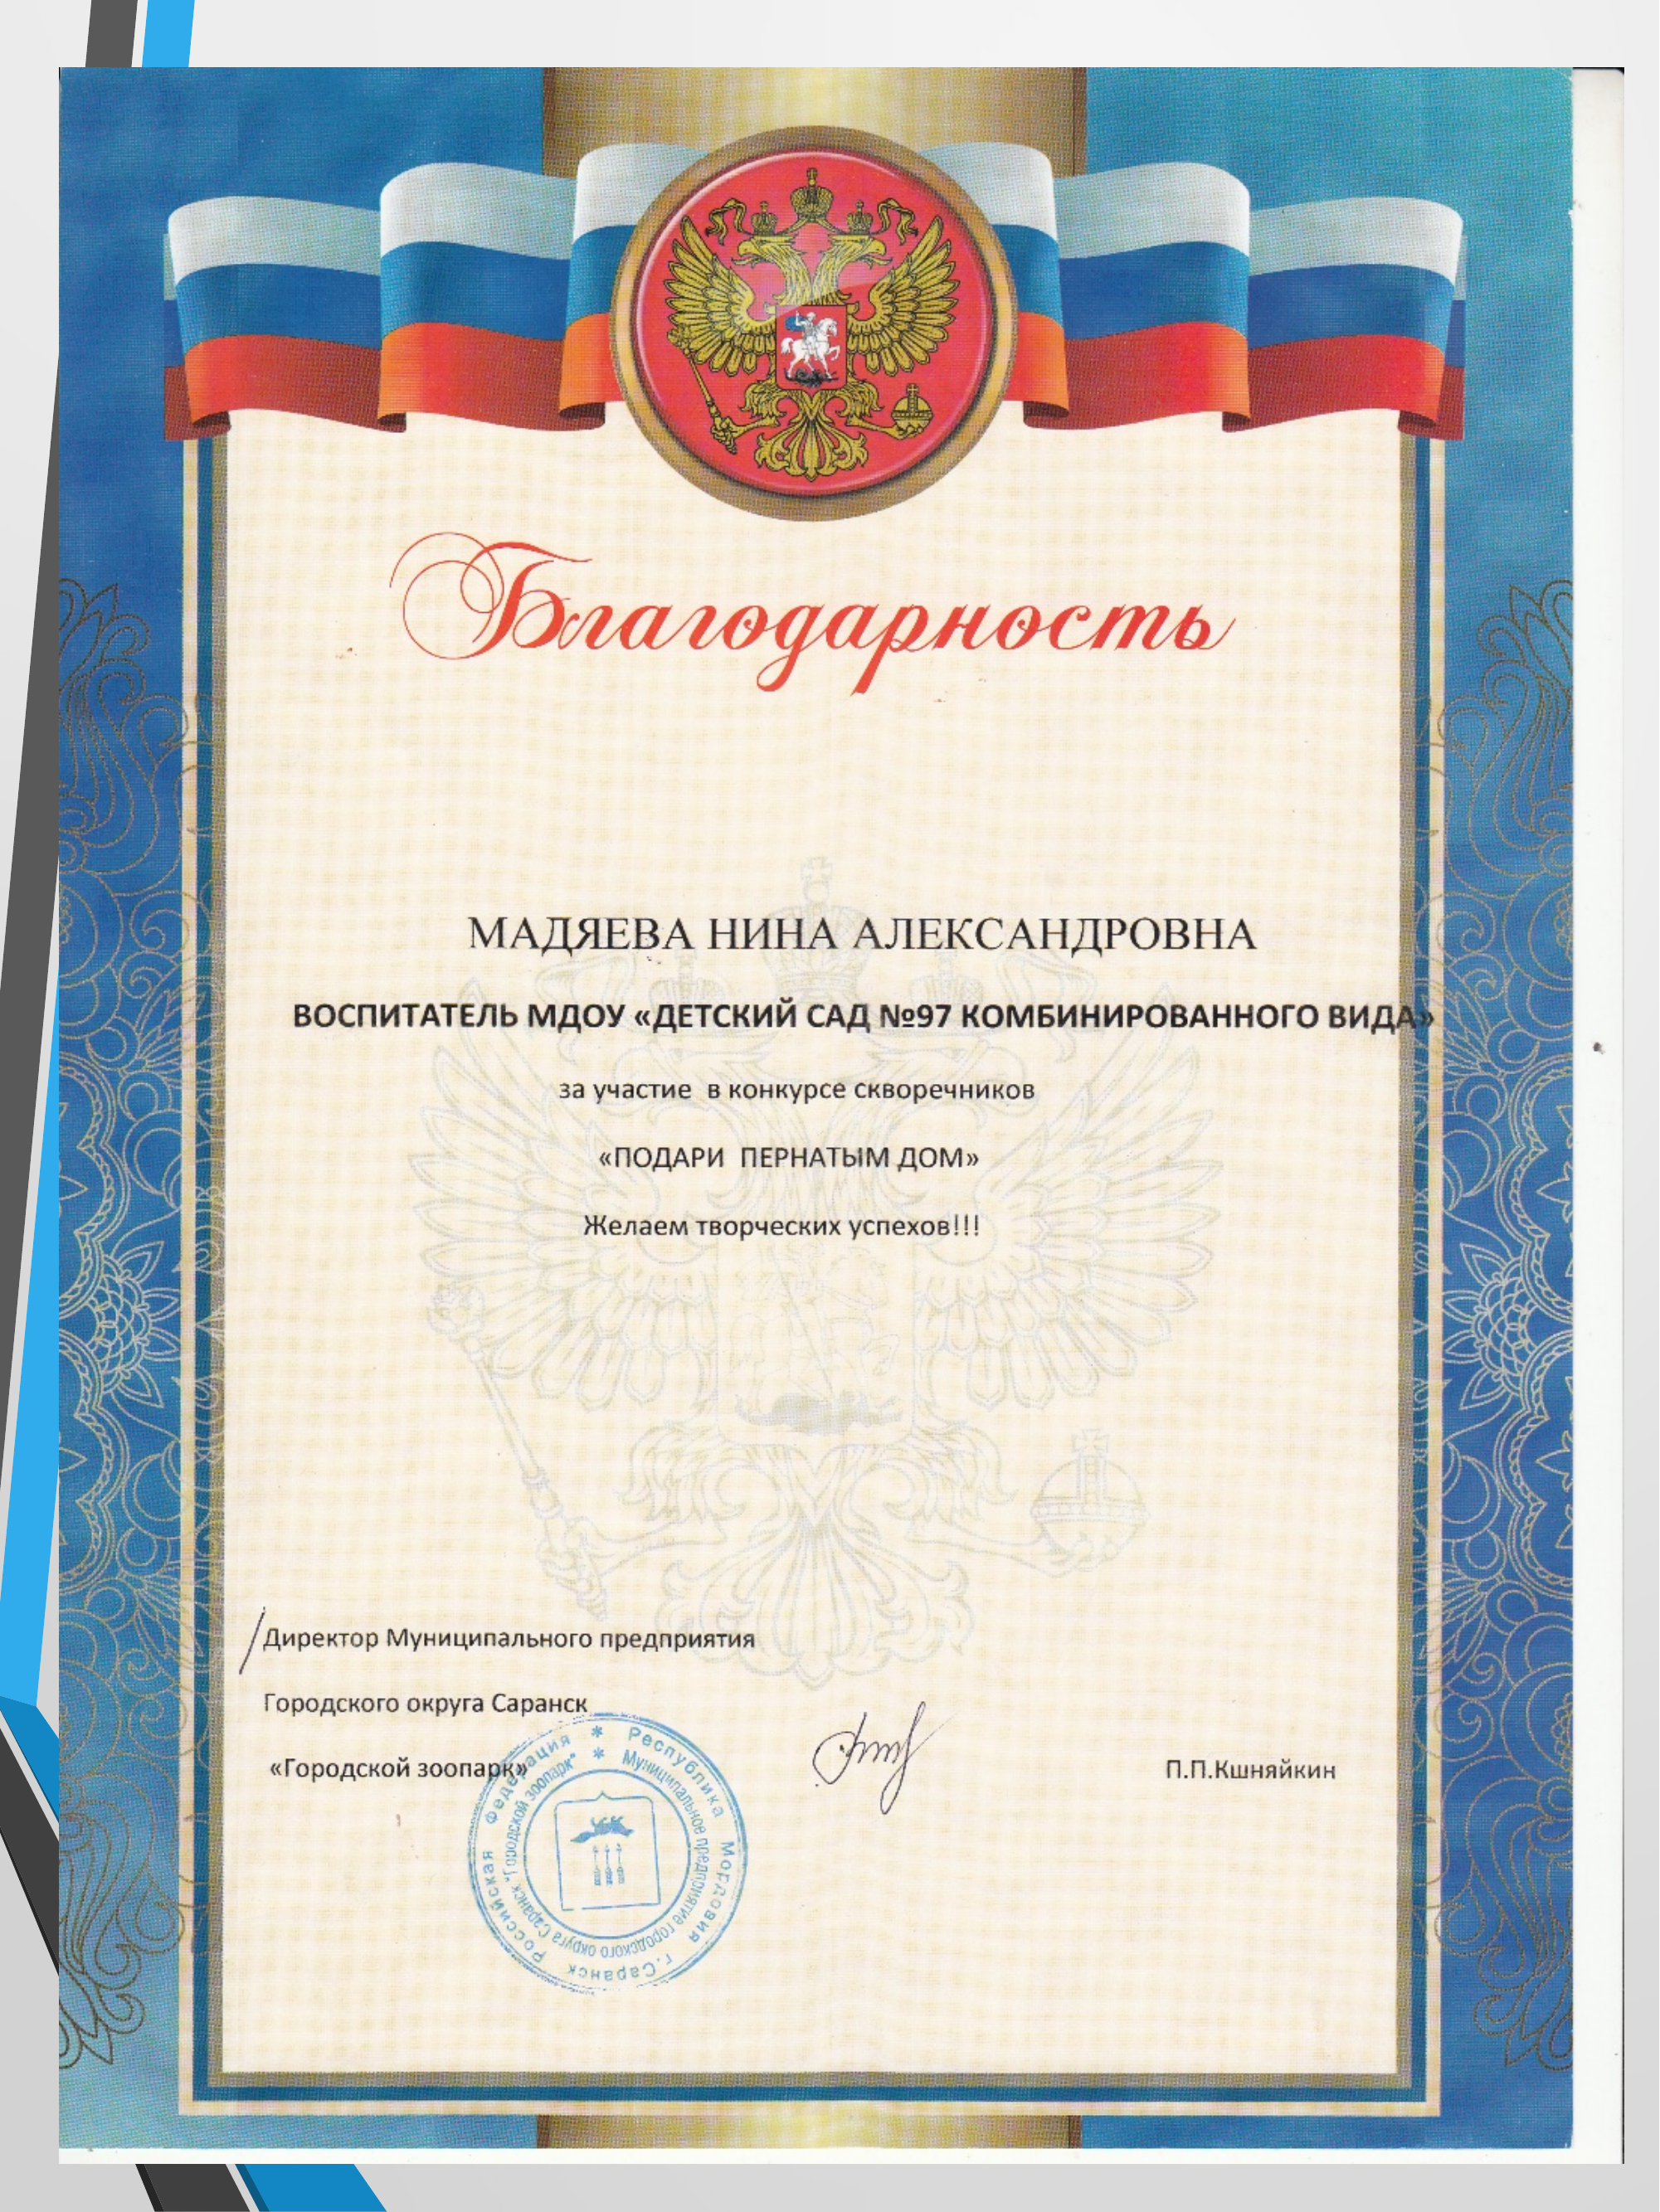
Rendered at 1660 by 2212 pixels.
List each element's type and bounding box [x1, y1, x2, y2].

list [59, 67, 1624, 2164]
